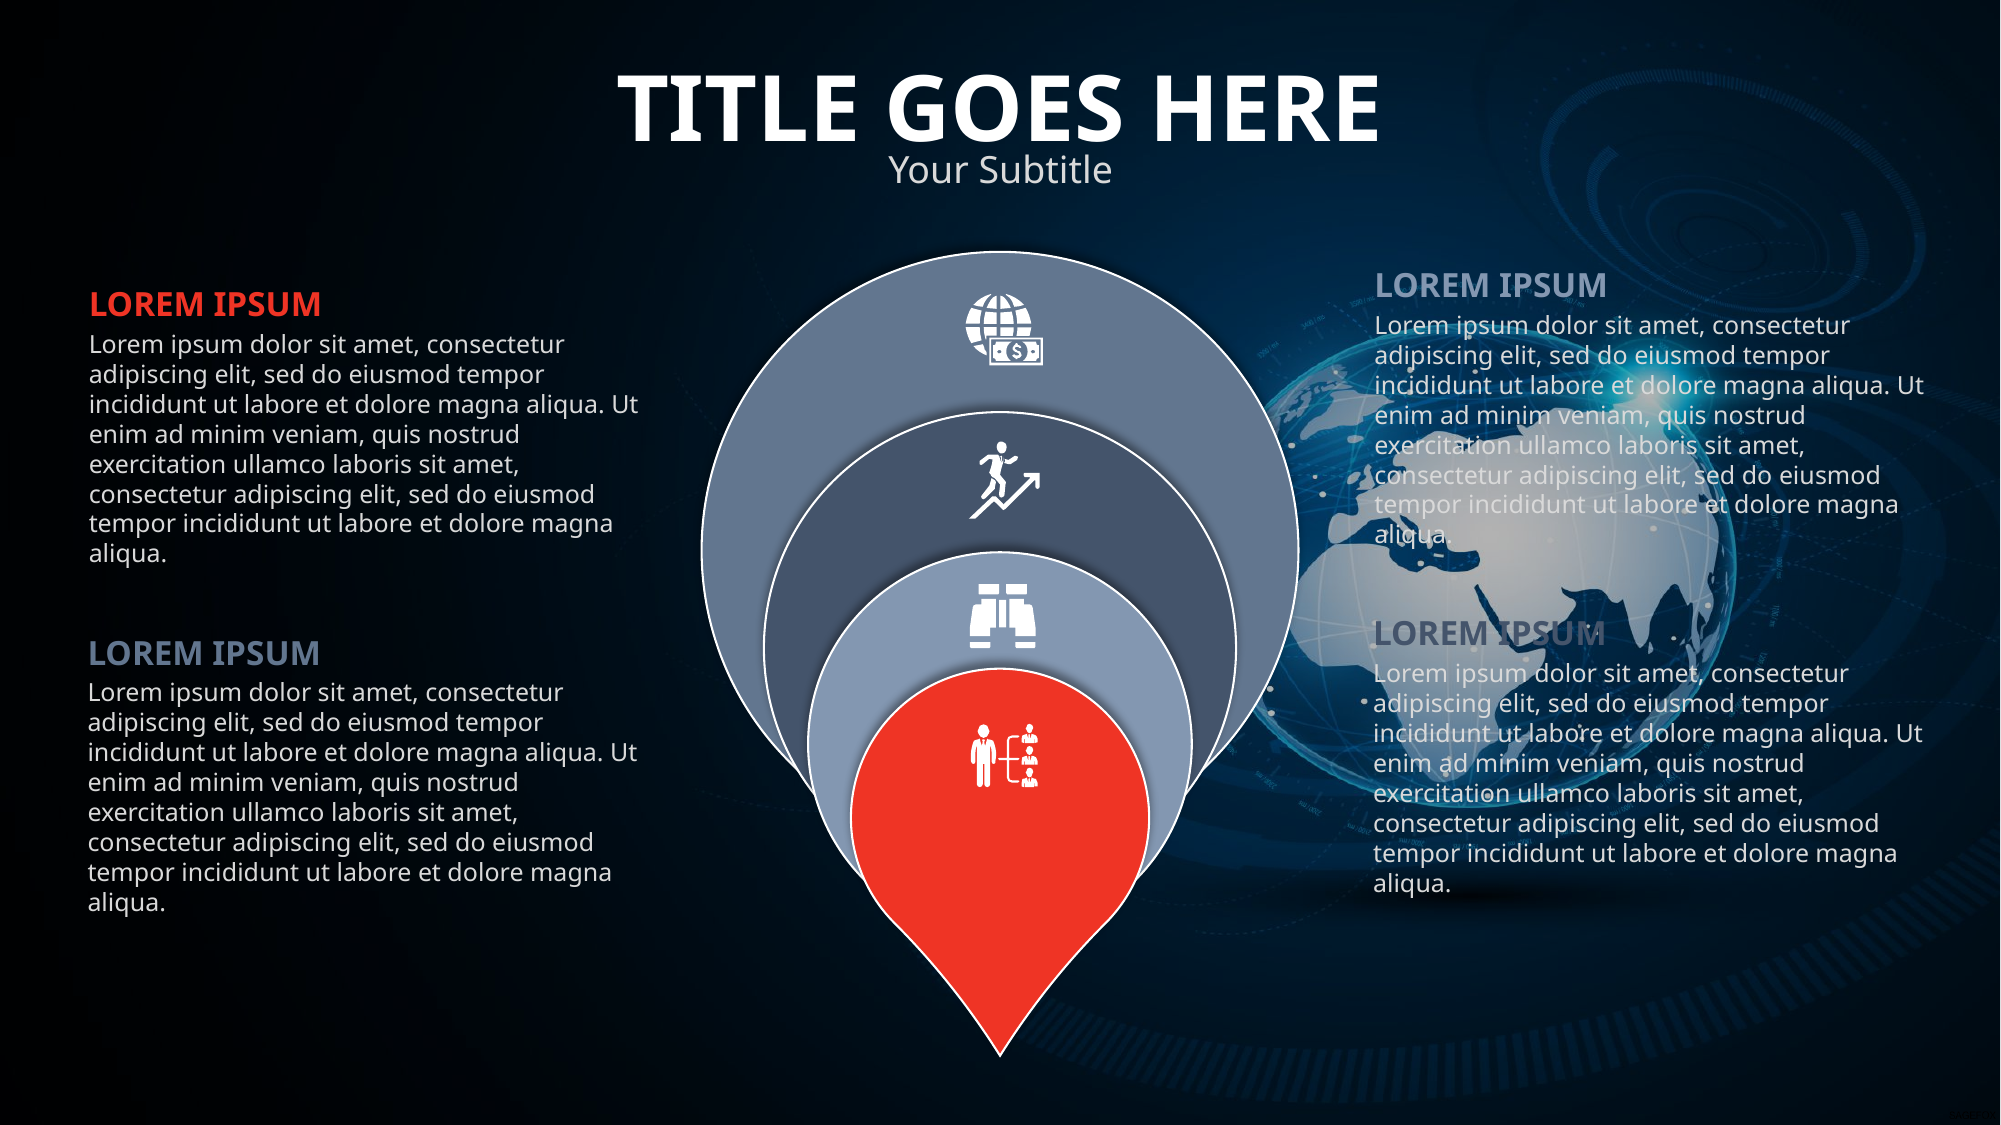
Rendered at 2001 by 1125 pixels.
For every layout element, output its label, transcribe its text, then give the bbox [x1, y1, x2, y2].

text_box [807, 551, 1193, 875]
text_box LOREM IPSUM Lorem ipsum dolor sit amet, consectetur adipiscing elit, sed do eiusmod tempor incididunt ut labore et dolore magna aliqua. Ut enim ad minim veniam, quis nostrud exercitation ullamco laboris sit amet, consectetur adipiscing elit, sed do eiusmod tempor incididunt ut labore et dolore magna aliqua. [72, 624, 676, 924]
text_box LOREM IPSUM Lorem ipsum dolor sit amet, consectetur adipiscing elit, sed do eiusmod tempor incididunt ut labore et dolore magna aliqua. Ut enim ad minim veniam, quis nostrud exercitation ullamco laboris sit amet, consectetur adipiscing elit, sed do eiusmod tempor incididunt ut labore et dolore magna aliqua. [1359, 257, 1962, 557]
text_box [965, 293, 1043, 366]
text_box LOREM IPSUM Lorem ipsum dolor sit amet, consectetur adipiscing elit, sed do eiusmod tempor incididunt ut labore et dolore magna aliqua. Ut enim ad minim veniam, quis nostrud exercitation ullamco laboris sit amet, consectetur adipiscing elit, sed do eiusmod tempor incididunt ut labore et dolore magna aliqua. [73, 276, 677, 576]
picture [0, 0, 2001, 1125]
text_box [762, 411, 1238, 789]
text_box LOREM IPSUM Lorem ipsum dolor sit amet, consectetur adipiscing elit, sed do eiusmod tempor incididunt ut labore et dolore magna aliqua. Ut enim ad minim veniam, quis nostrud exercitation ullamco laboris sit amet, consectetur adipiscing elit, sed do eiusmod tempor incididunt ut labore et dolore magna aliqua. [1358, 605, 1961, 905]
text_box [969, 584, 1036, 649]
text_box [700, 250, 1300, 766]
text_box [970, 723, 1038, 788]
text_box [548, 42, 1452, 199]
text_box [968, 440, 1040, 519]
text_box [849, 667, 1151, 1058]
